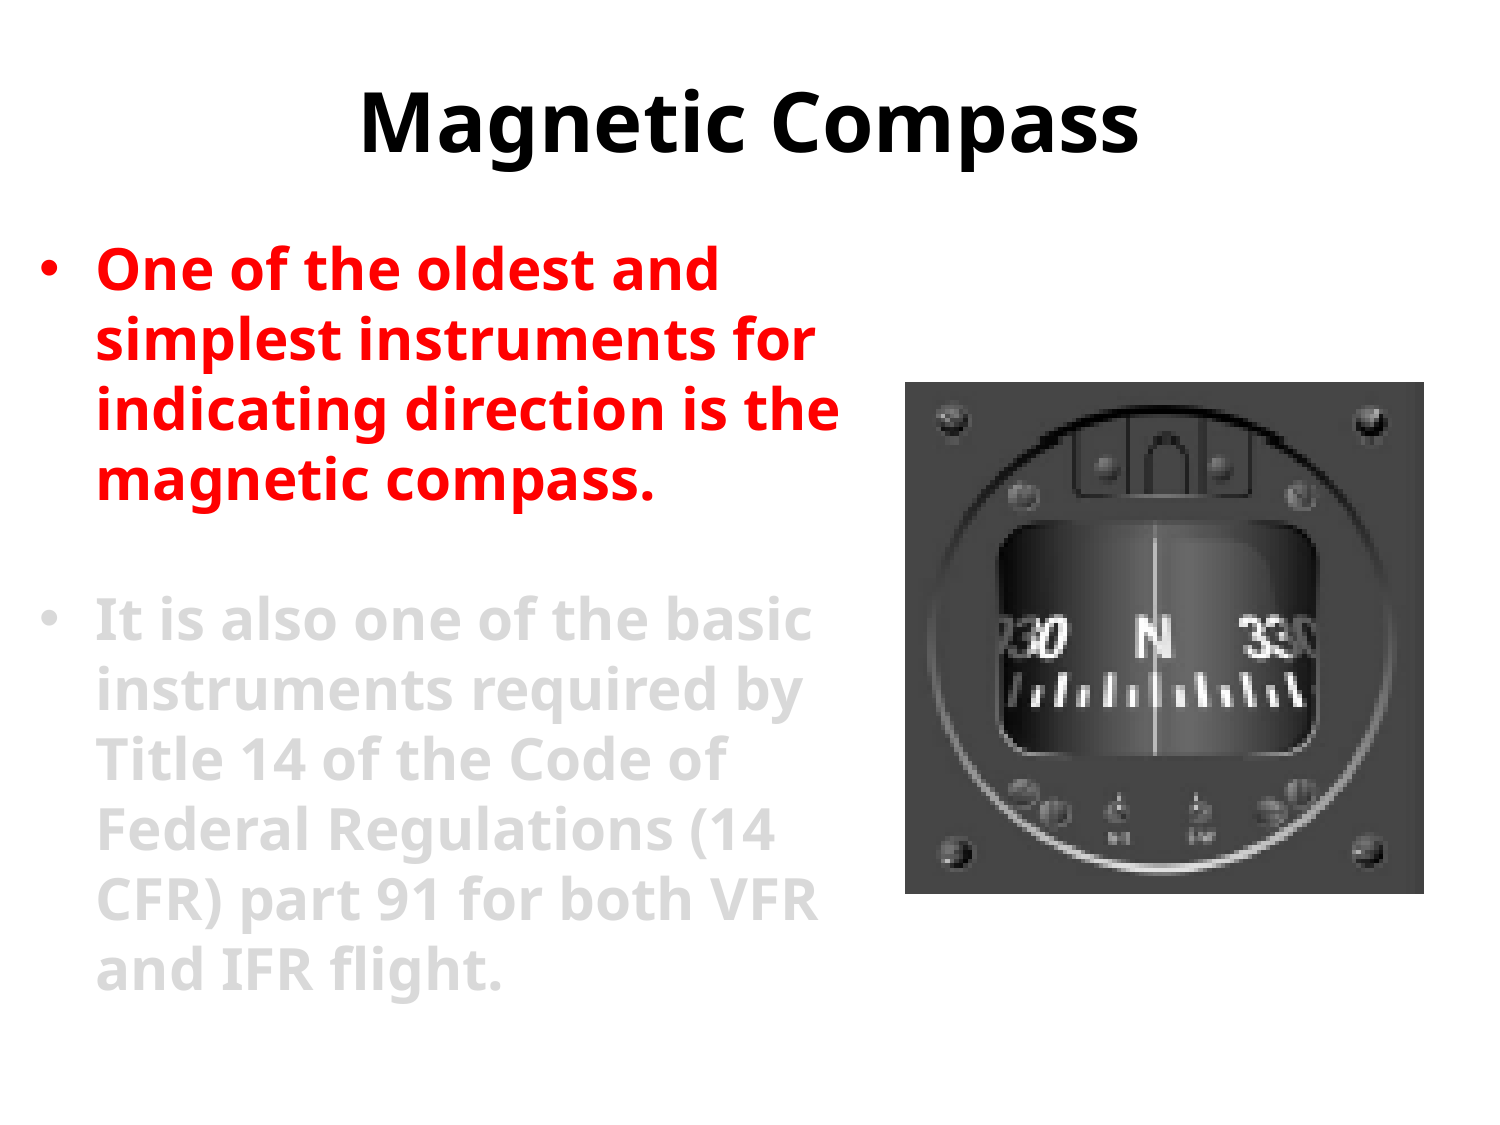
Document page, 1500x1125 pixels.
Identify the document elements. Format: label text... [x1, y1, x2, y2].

picture [887, 374, 1434, 913]
title Magnetic Compass [75, 24, 1425, 213]
text_box One of the oldest and simplest instruments for indicating direction is the magnetic compass. It is also one of the basic instruments required by Title 14 of the Code of Federal Regulations (14 CFR) part 91 for both VFR and IFR flight. [24, 224, 875, 1010]
